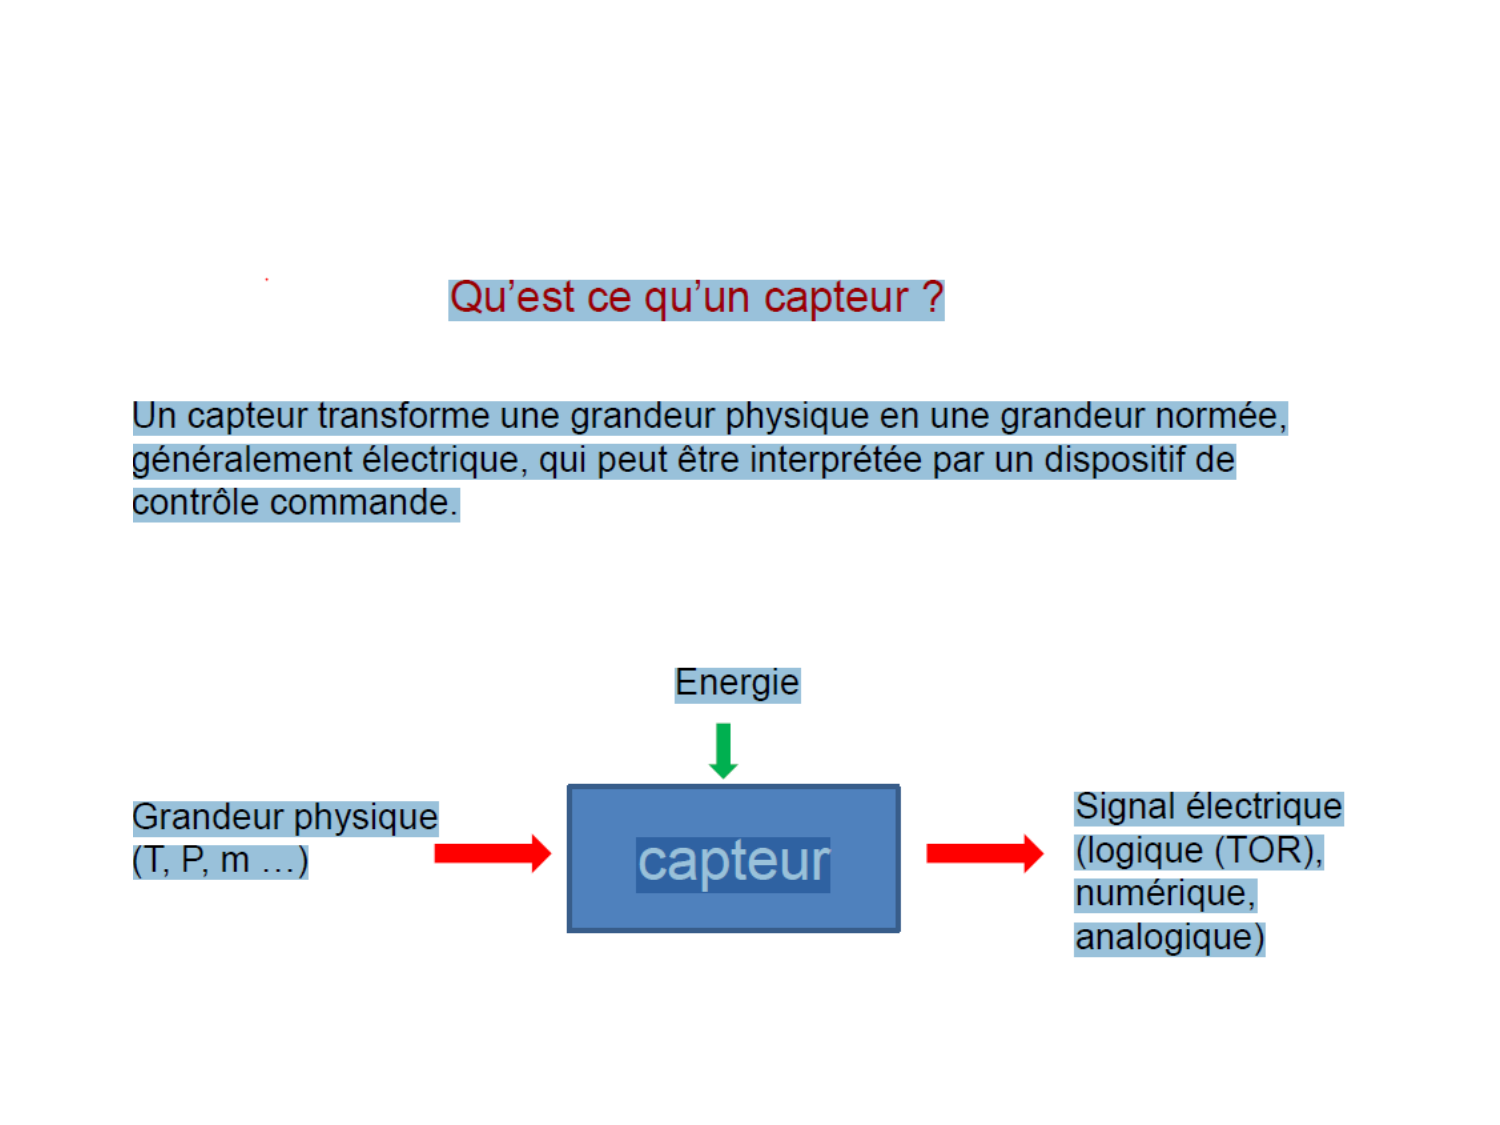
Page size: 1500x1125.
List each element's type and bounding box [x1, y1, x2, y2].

list [132, 268, 1367, 1012]
